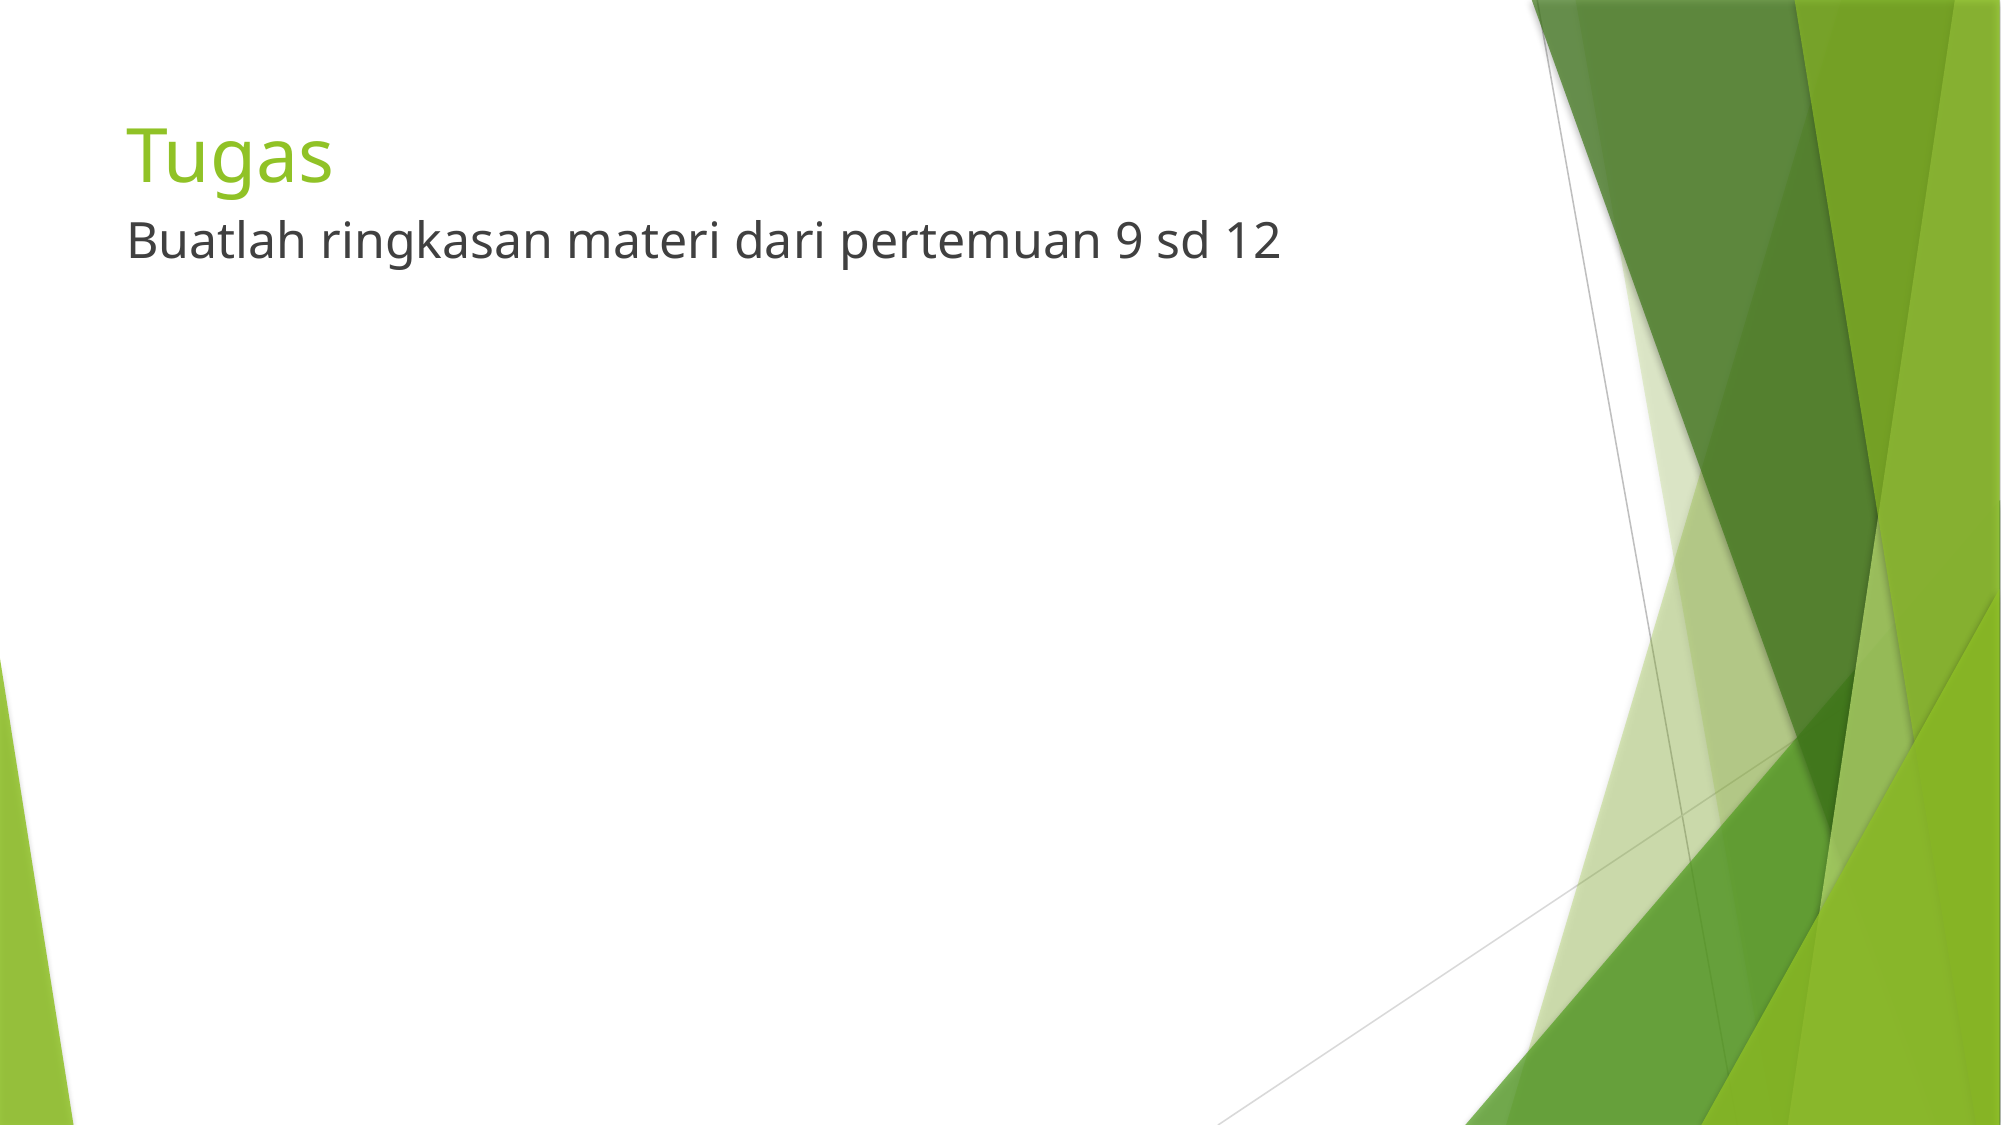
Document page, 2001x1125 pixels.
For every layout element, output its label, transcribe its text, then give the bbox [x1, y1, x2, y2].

title Tugas [111, 99, 1959, 221]
list Buatlah ringkasan materi dari pertemuan 9 sd 12 [111, 201, 1522, 992]
